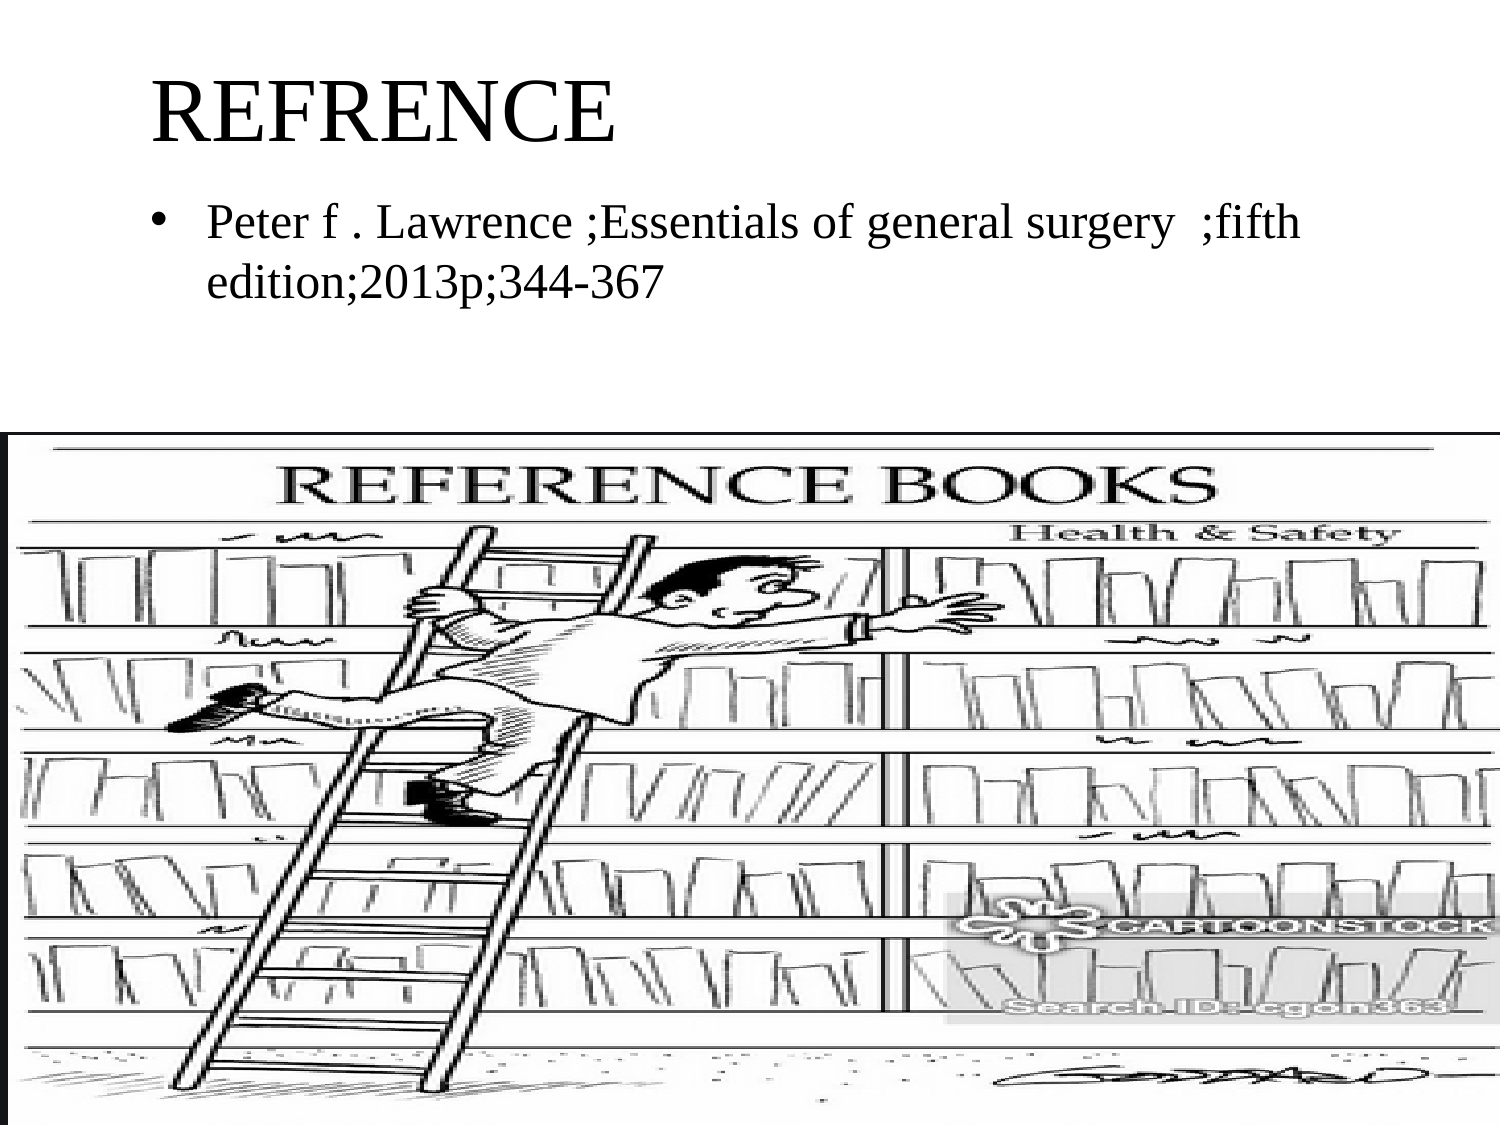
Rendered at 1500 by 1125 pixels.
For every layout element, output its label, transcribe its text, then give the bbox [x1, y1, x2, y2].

picture [0, 432, 1500, 1125]
list Peter f . Lawrence ;Essentials of general surgery ;fifth edition;2013p;344-367 [135, 180, 1369, 431]
title Refrence [135, 60, 1369, 150]
